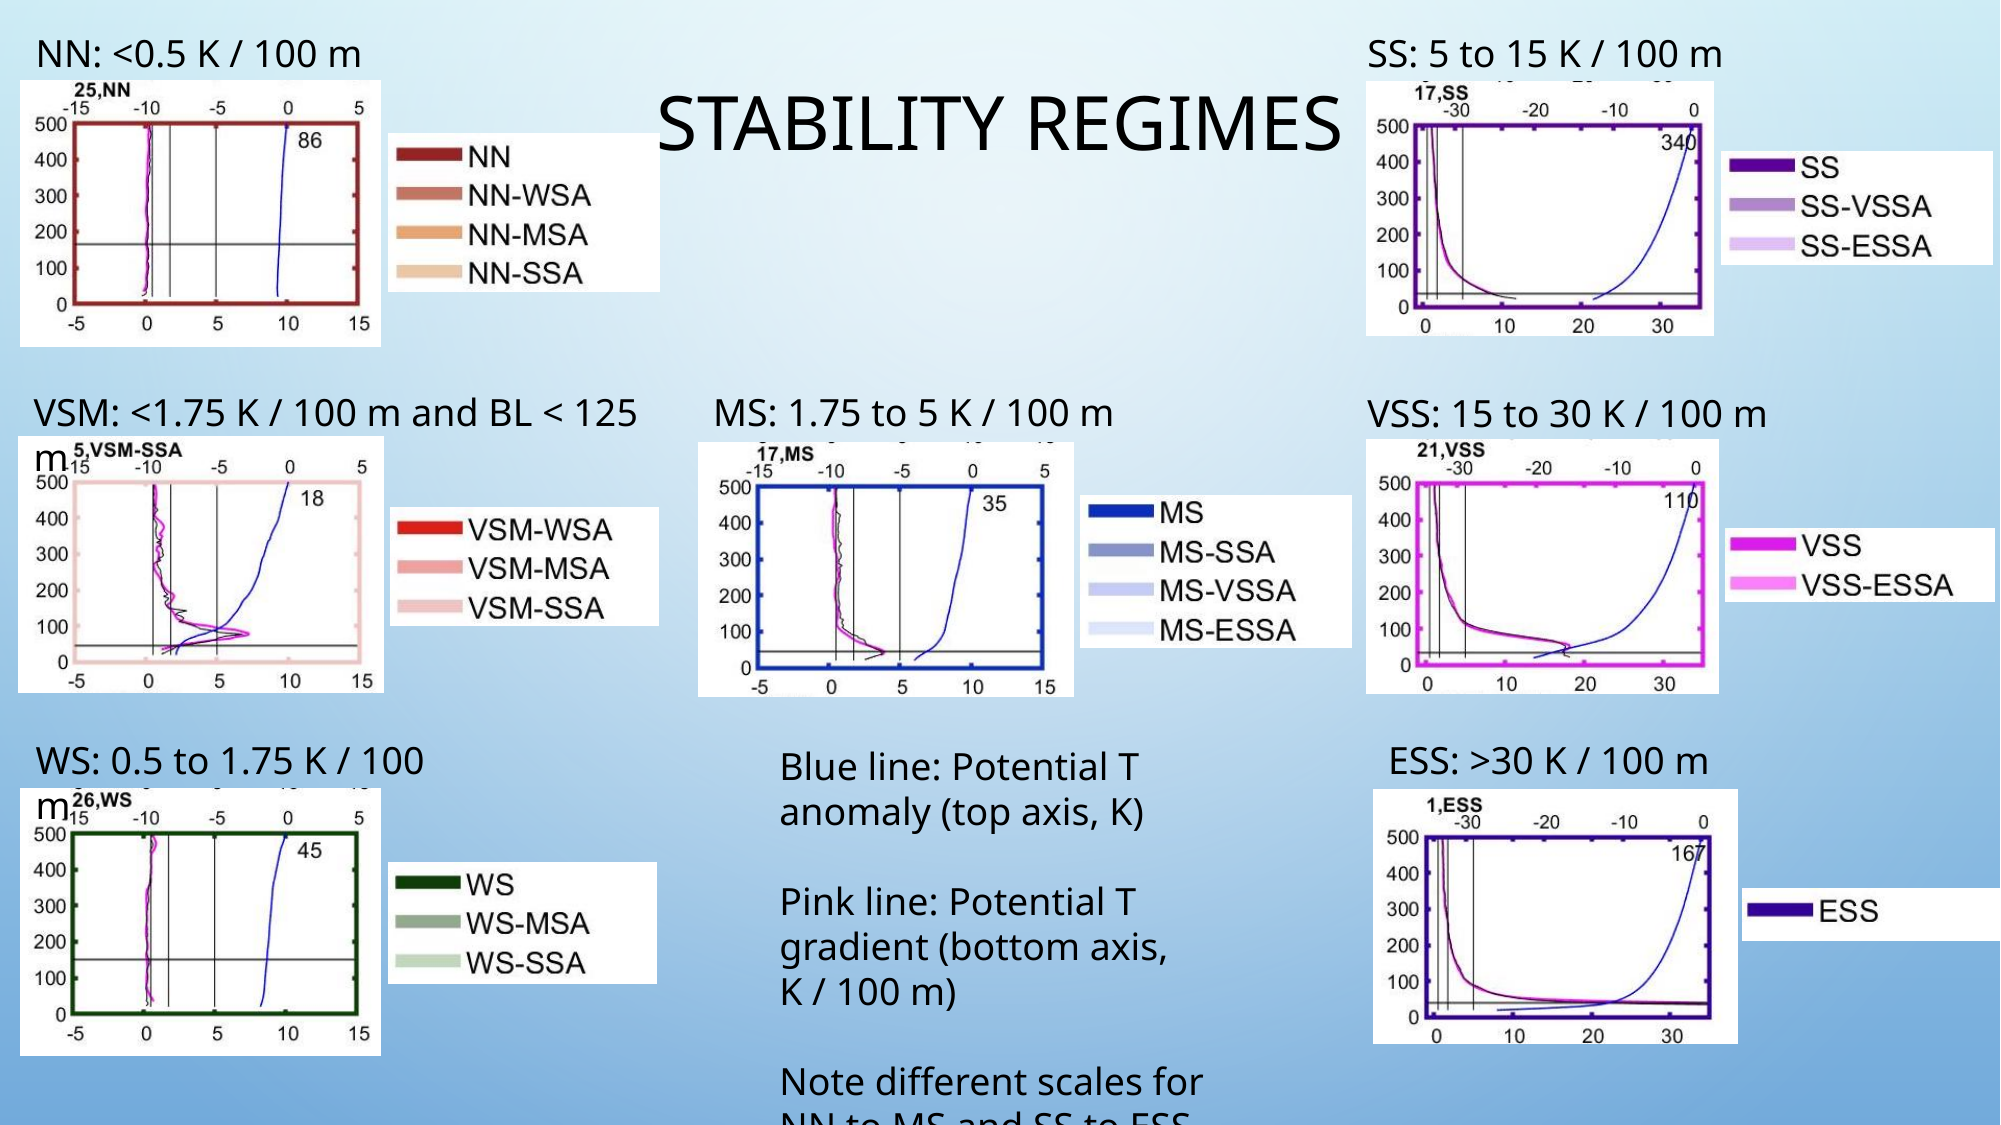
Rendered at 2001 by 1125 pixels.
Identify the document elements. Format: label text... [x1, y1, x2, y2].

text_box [20, 22, 396, 348]
picture [389, 506, 660, 627]
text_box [697, 381, 1162, 697]
picture [388, 862, 658, 984]
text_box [1352, 22, 1993, 336]
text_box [1352, 382, 1995, 694]
picture [388, 133, 660, 293]
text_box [20, 729, 484, 1056]
picture [1080, 494, 1352, 648]
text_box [1372, 729, 2000, 1044]
title STABILITY REGIMES [399, 50, 1347, 203]
text_box Blue line: Potential T anomaly (top axis, K) Pink line: Potential T gradient (bottom axis, K / 100 m) Note different scales for NN to MS and SS to ESS [764, 735, 1236, 1125]
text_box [18, 381, 690, 693]
